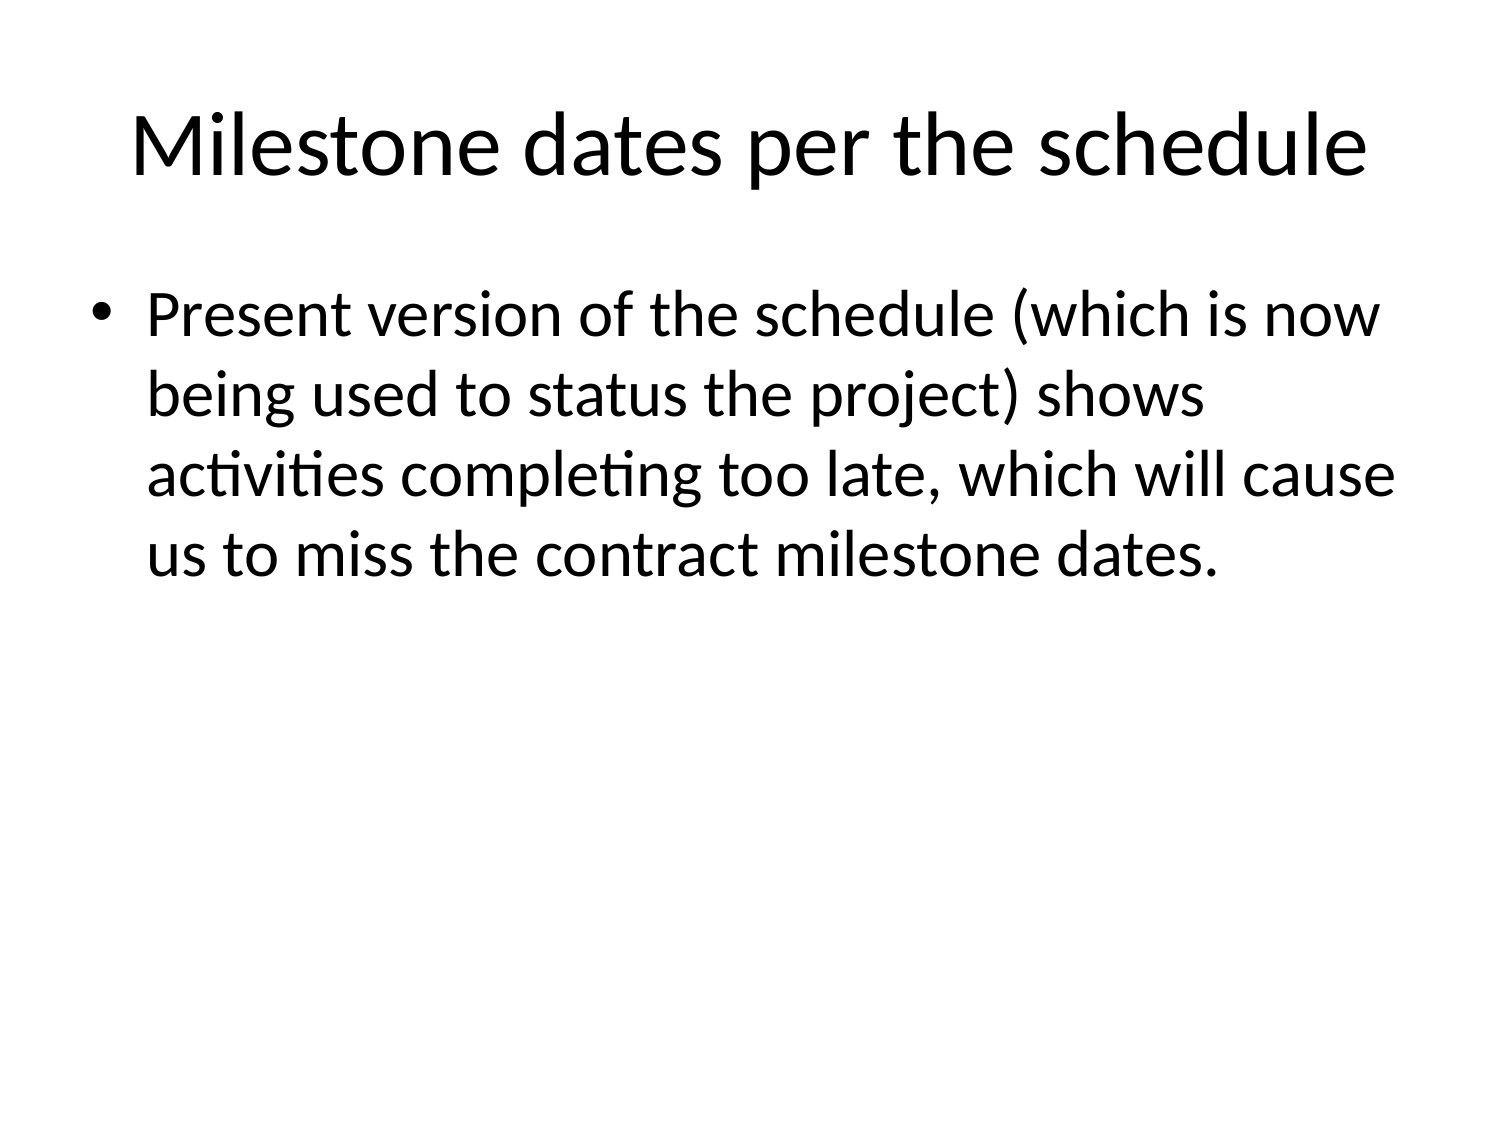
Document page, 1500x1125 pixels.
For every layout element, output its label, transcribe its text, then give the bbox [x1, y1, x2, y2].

title Milestone dates per the schedule [75, 45, 1425, 233]
list Present version of the schedule (which is now being used to status the project) shows activities completing too late, which will cause us to miss the contract milestone dates. [75, 262, 1425, 1005]
